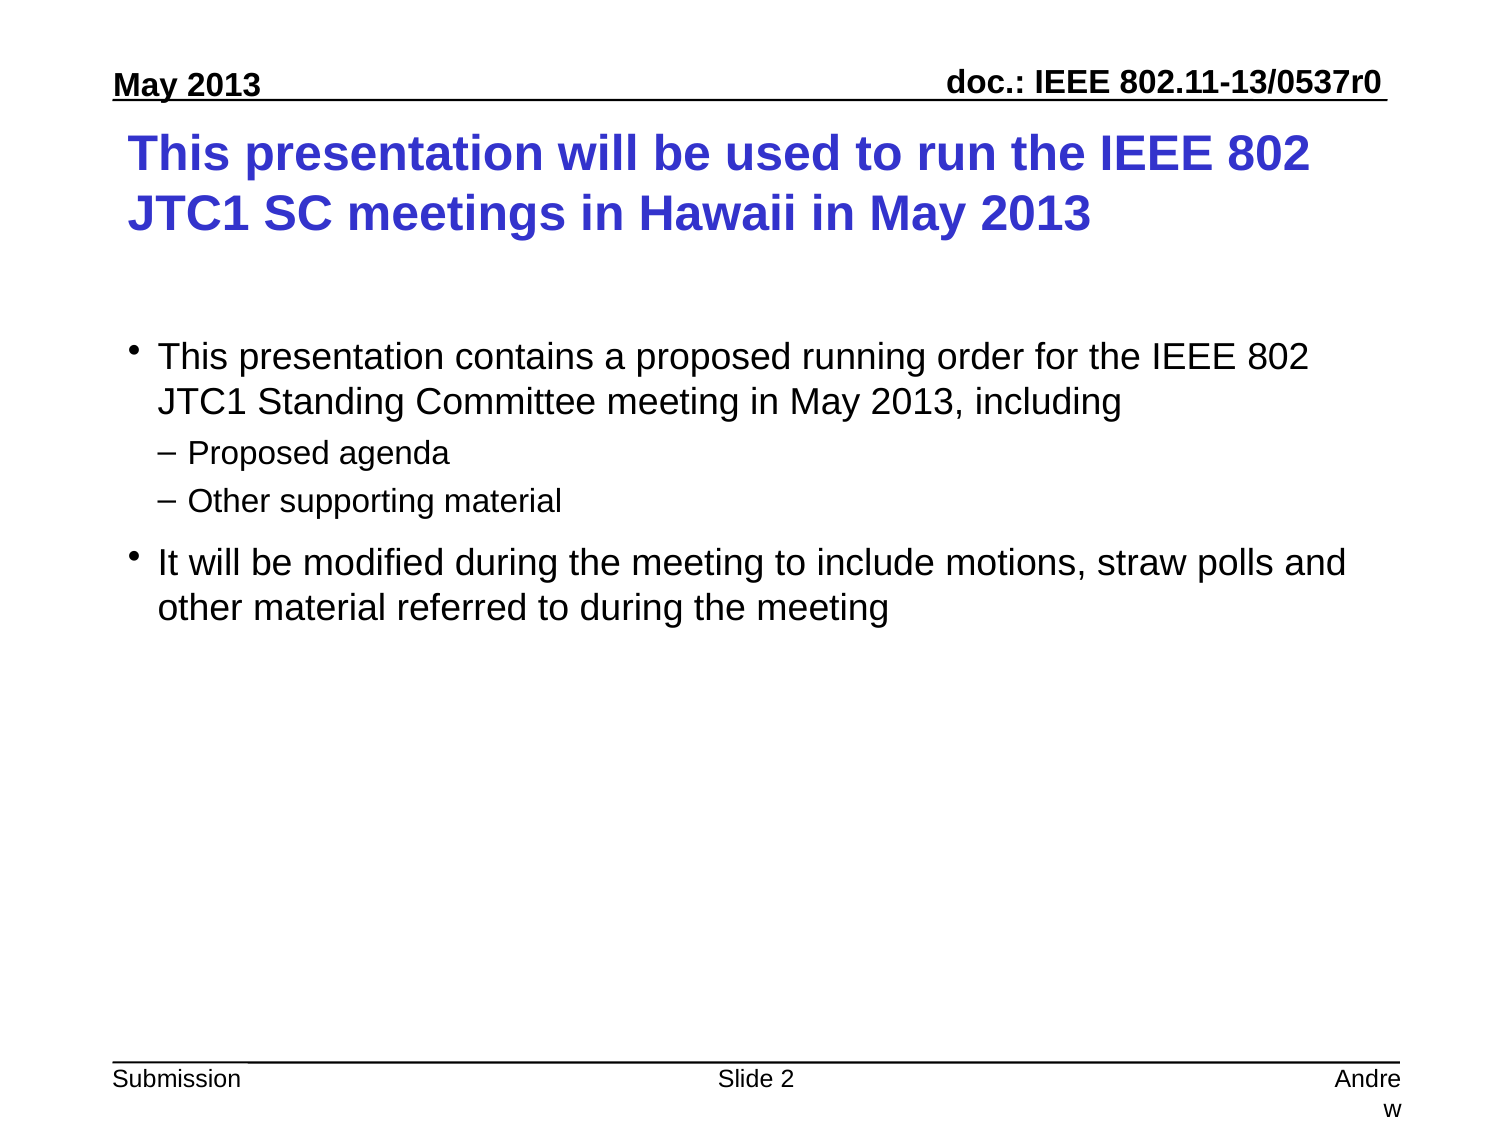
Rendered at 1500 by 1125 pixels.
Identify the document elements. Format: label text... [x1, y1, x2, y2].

footer Andrew Myles, Cisco [1320, 1061, 1402, 1093]
slide_number Slide 2 [709, 1061, 803, 1093]
list This presentation contains a proposed running order for the IEEE 802 JTC1 Standing Committee meeting in May 2013, including Proposed agenda Other supporting material It will be modified during the meeting to include motions, straw polls and other material referred to during the meeting [112, 324, 1388, 1000]
title This presentation will be used to run the IEEE 802 JTC1 SC meetings in Hawaii in May 2013 [112, 112, 1388, 288]
